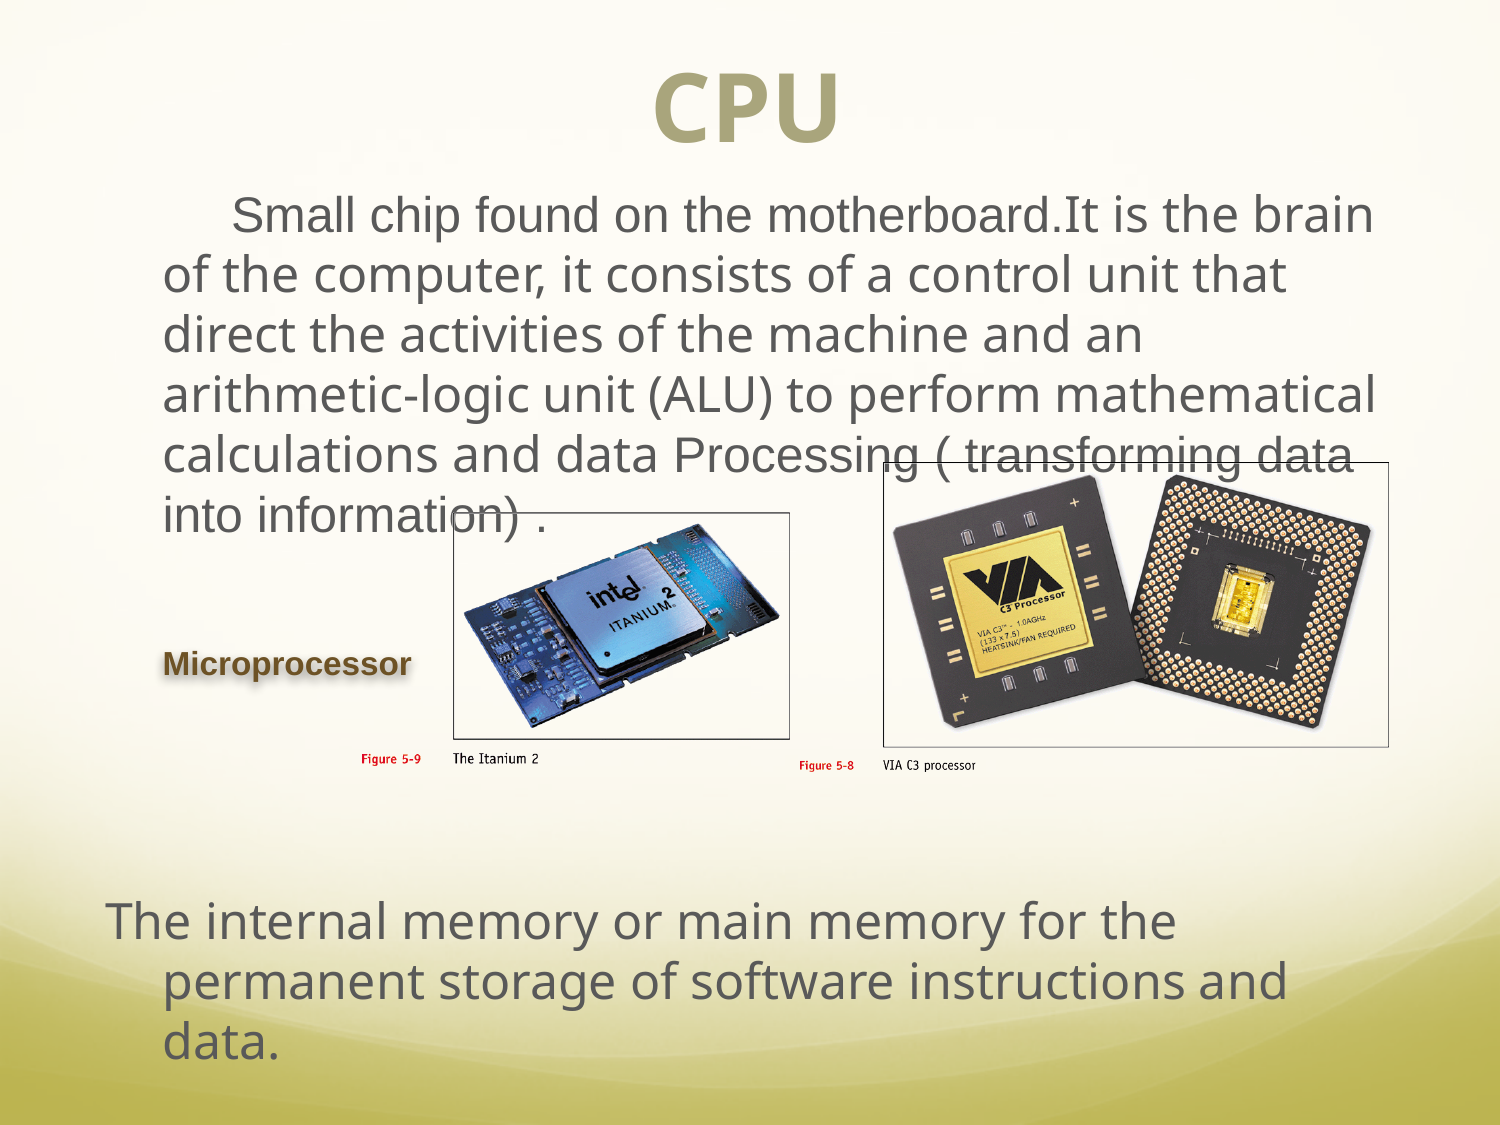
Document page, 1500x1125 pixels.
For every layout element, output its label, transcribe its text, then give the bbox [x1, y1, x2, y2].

picture [799, 461, 1390, 772]
list Small chip found on the motherboard.It is the brain of the computer, it consists of a control unit that direct the activities of the machine and an arithmetic-logic unit (ALU) to perform mathematical calculations and data Processing ( transforming data into information) . The internal memory or main memory for the permanent storage of software instructions and data. [89, 174, 1410, 1013]
title CPU [87, 0, 1408, 170]
picture [361, 511, 790, 766]
text_box Microprocessor [136, 611, 354, 713]
